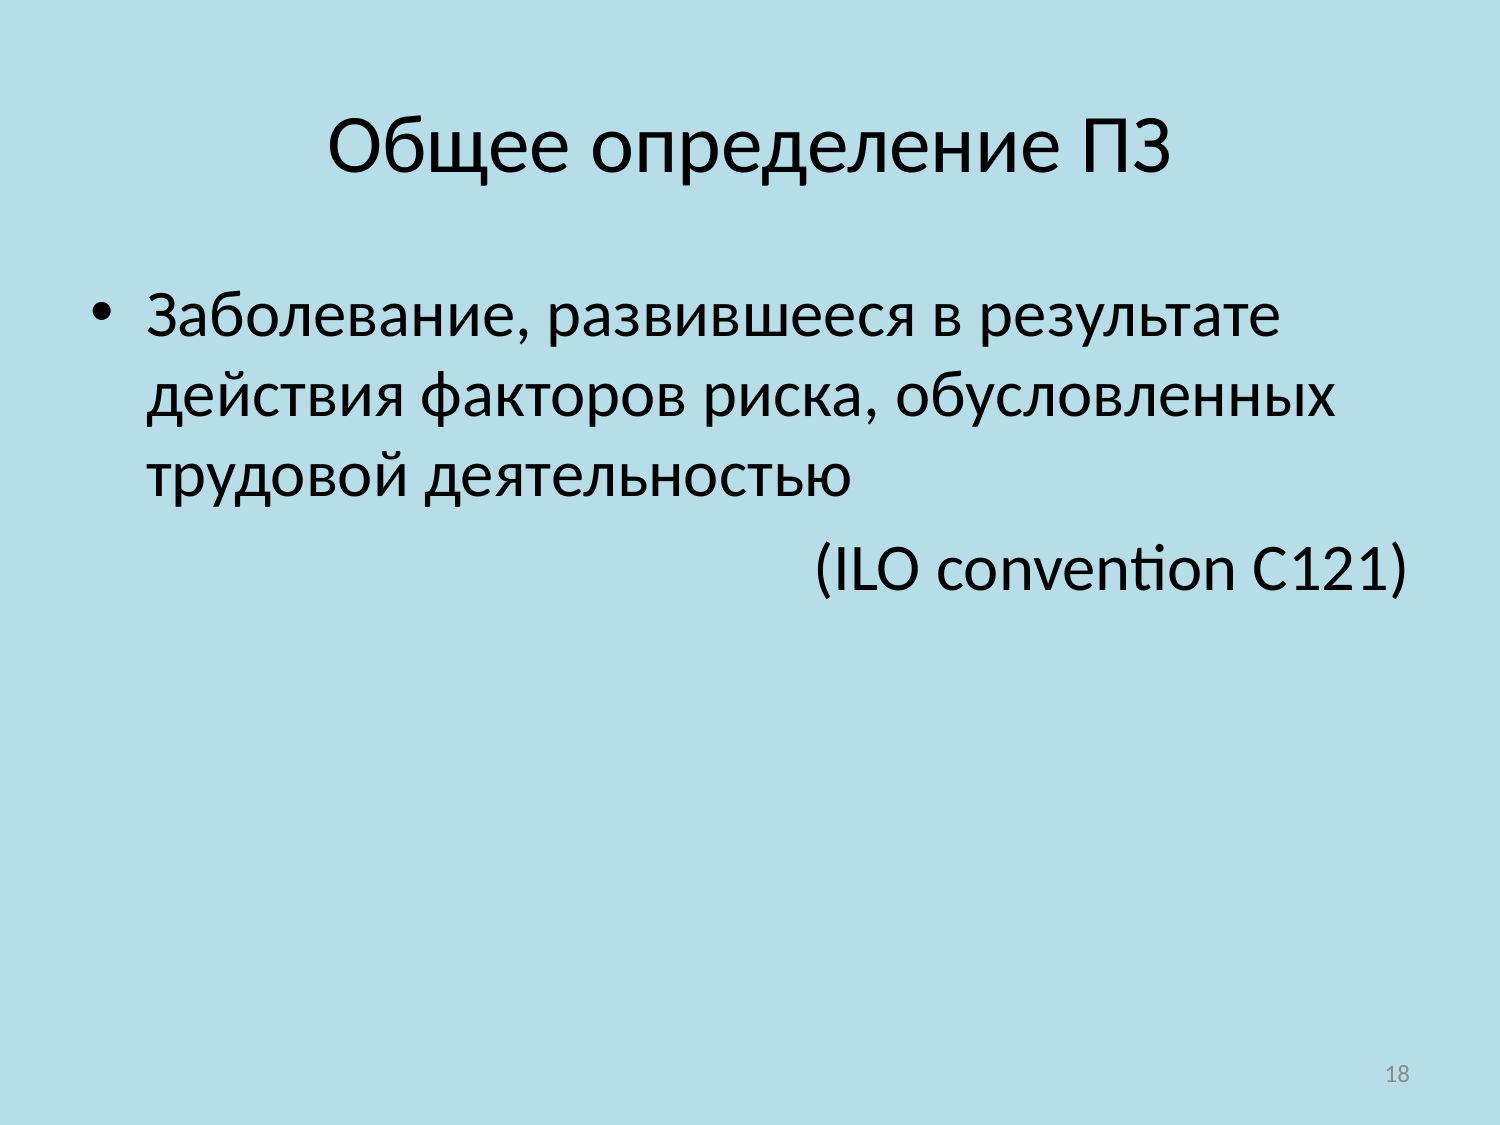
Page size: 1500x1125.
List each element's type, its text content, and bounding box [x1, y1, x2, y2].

slide_number 18 [1074, 1042, 1425, 1103]
title Общее определение ПЗ [74, 44, 1426, 233]
list Заболевание, развившееся в результате действия факторов риска, обусловленных трудовой деятельностью (ILO convention C121) [74, 262, 1426, 1006]
